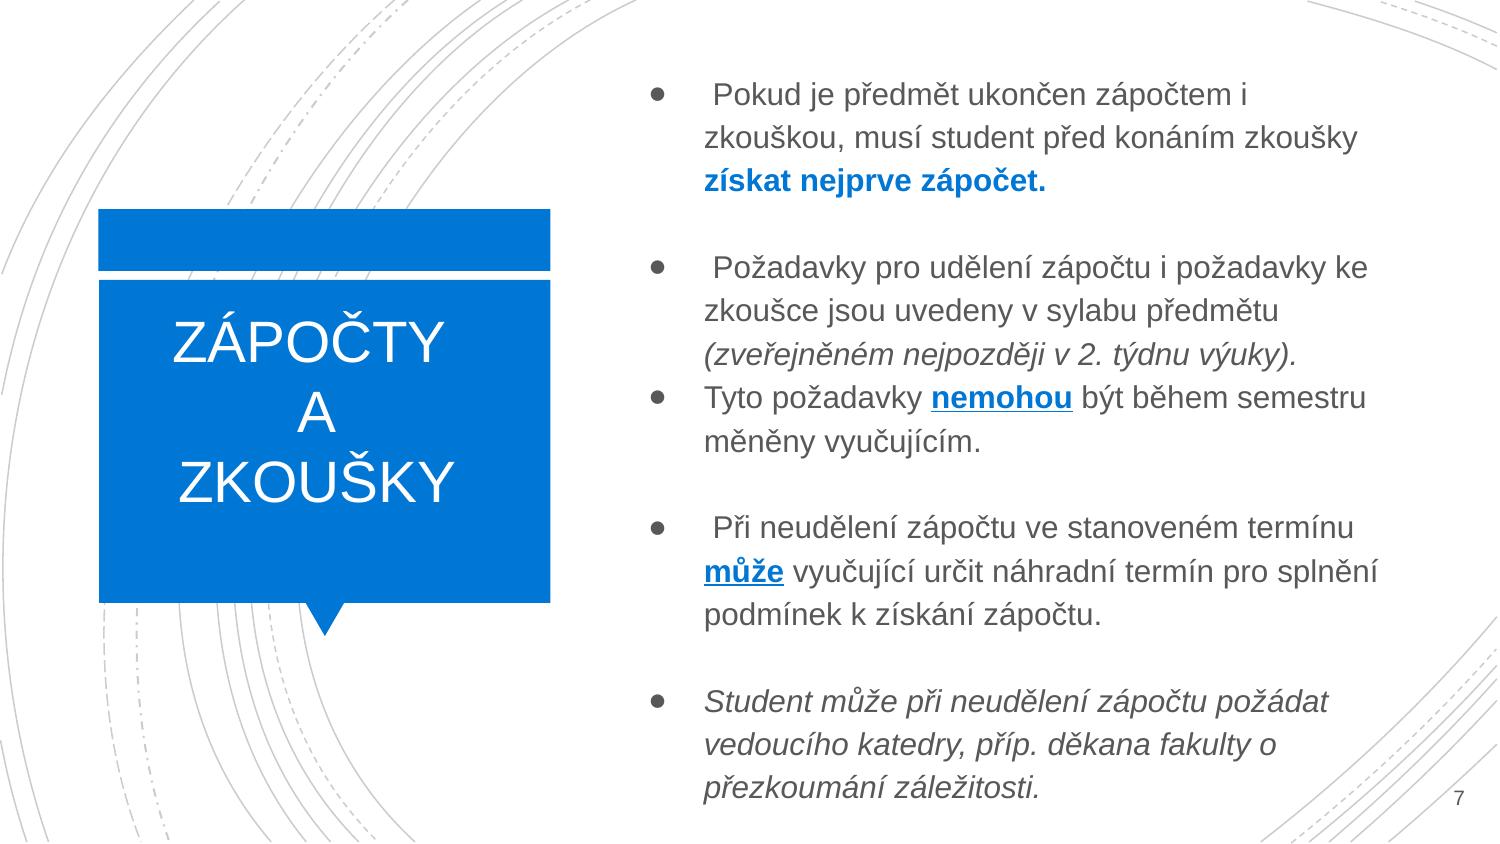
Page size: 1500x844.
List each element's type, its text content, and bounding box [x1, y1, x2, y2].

slide_number 8 [1423, 768, 1481, 826]
title ZÁPOČTY A ZKOUŠKY [108, 288, 541, 592]
list Pokud je předmět ukončen zápočtem i zkouškou, musí student před konáním zkoušky získat nejprve zápočet. Požadavky pro udělení zápočtu i požadavky ke zkoušce jsou uvedeny v sylabu předmětu (zveřejněném nejpozději v 2. týdnu výuky). Tyto požadavky nemohou být během semestru měněny vyučujícím. Při neudělení zápočtu ve stanoveném termínu může vyučující určit náhradní termín pro splnění podmínek k získání zápočtu. Student může při neudělení zápočtu požádat vedoucího katedry, příp. děkana fakulty o přezkoumání záležitosti. [629, 52, 1404, 826]
